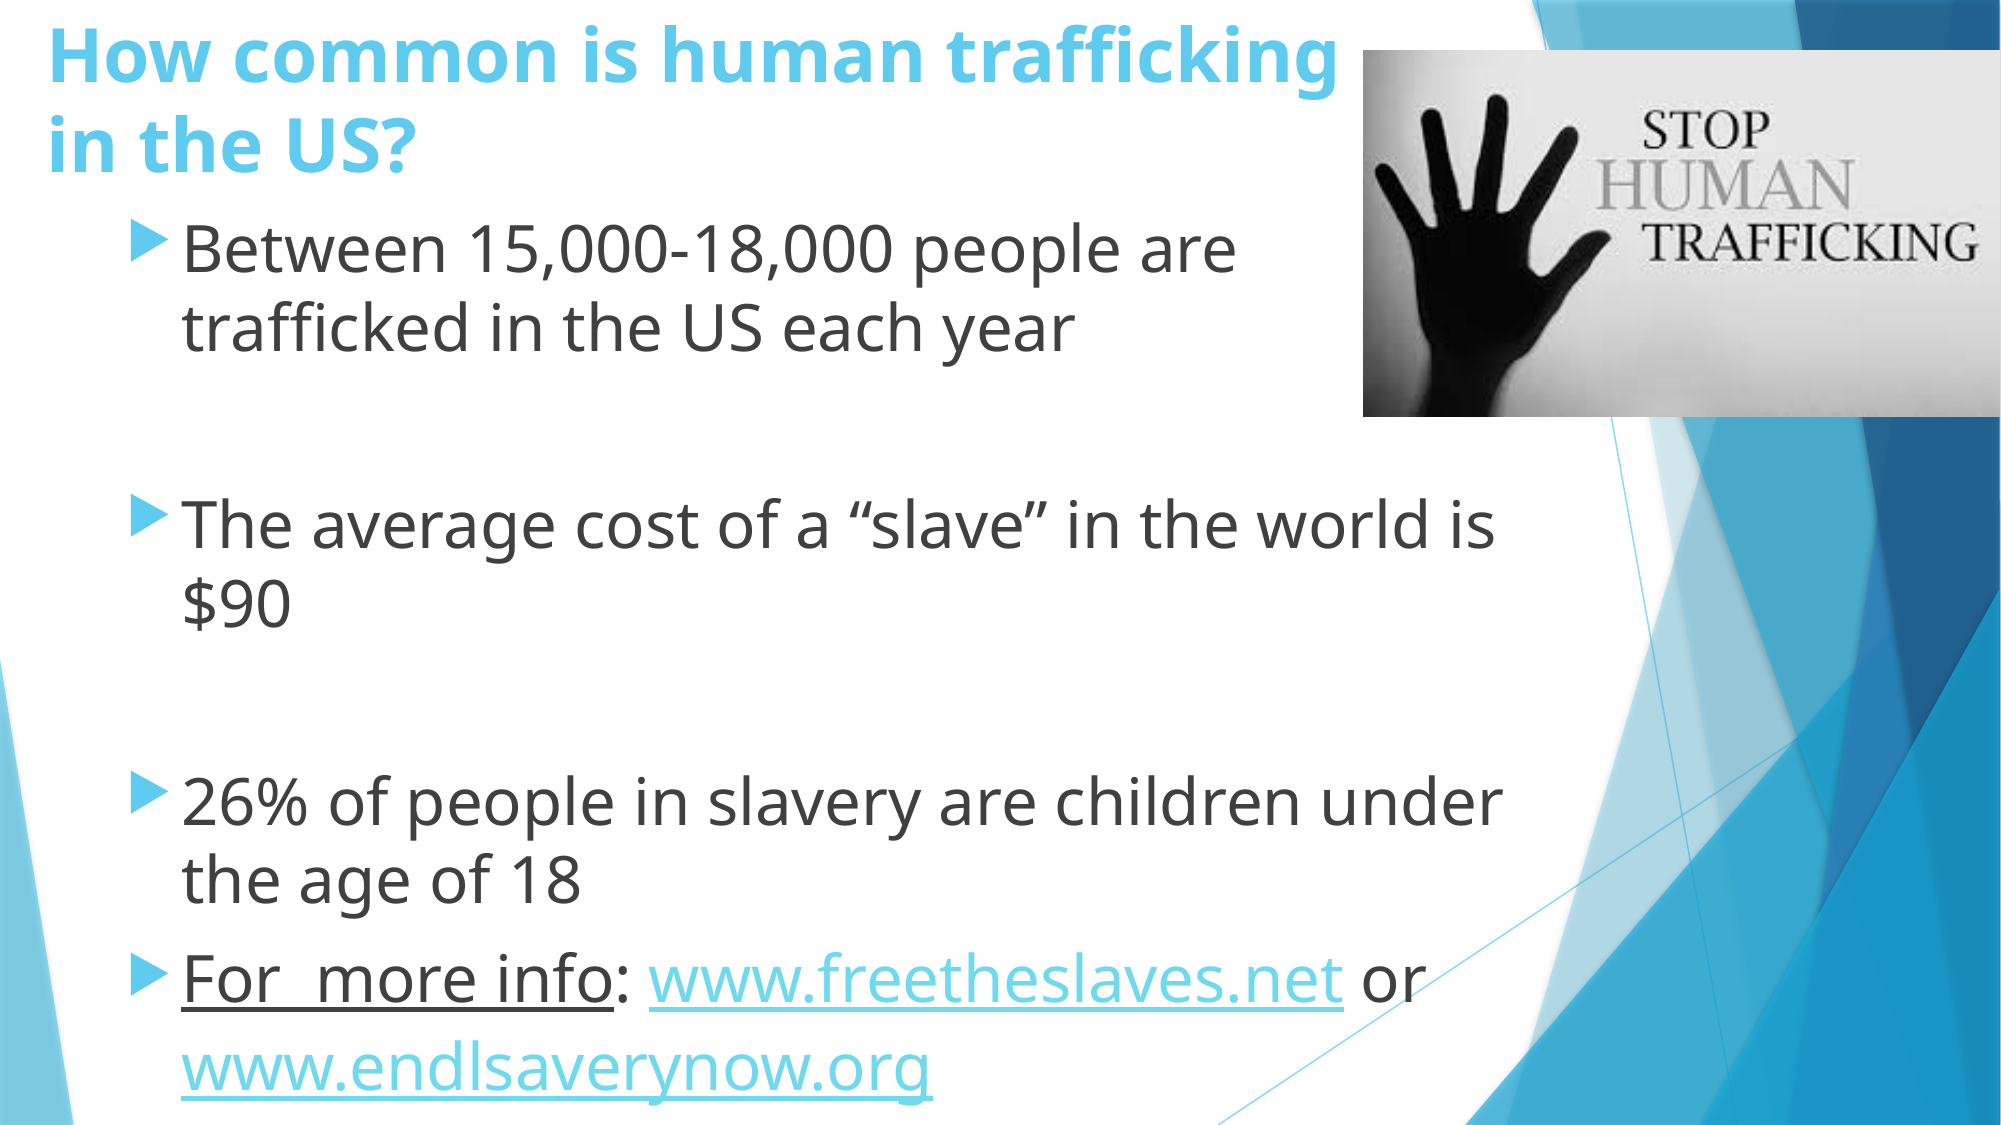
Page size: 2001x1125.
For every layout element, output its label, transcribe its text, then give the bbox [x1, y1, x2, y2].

list Between 15,000-18,000 people are trafficked in the US each year The average cost of a “slave” in the world is $90 26% of people in slavery are children under the age of 18 For more info: www.freetheslaves.net or www.endlsaverynow.org [111, 200, 1522, 1125]
title How common is human trafficking in the US? [31, 0, 1442, 217]
picture [1362, 50, 2000, 418]
